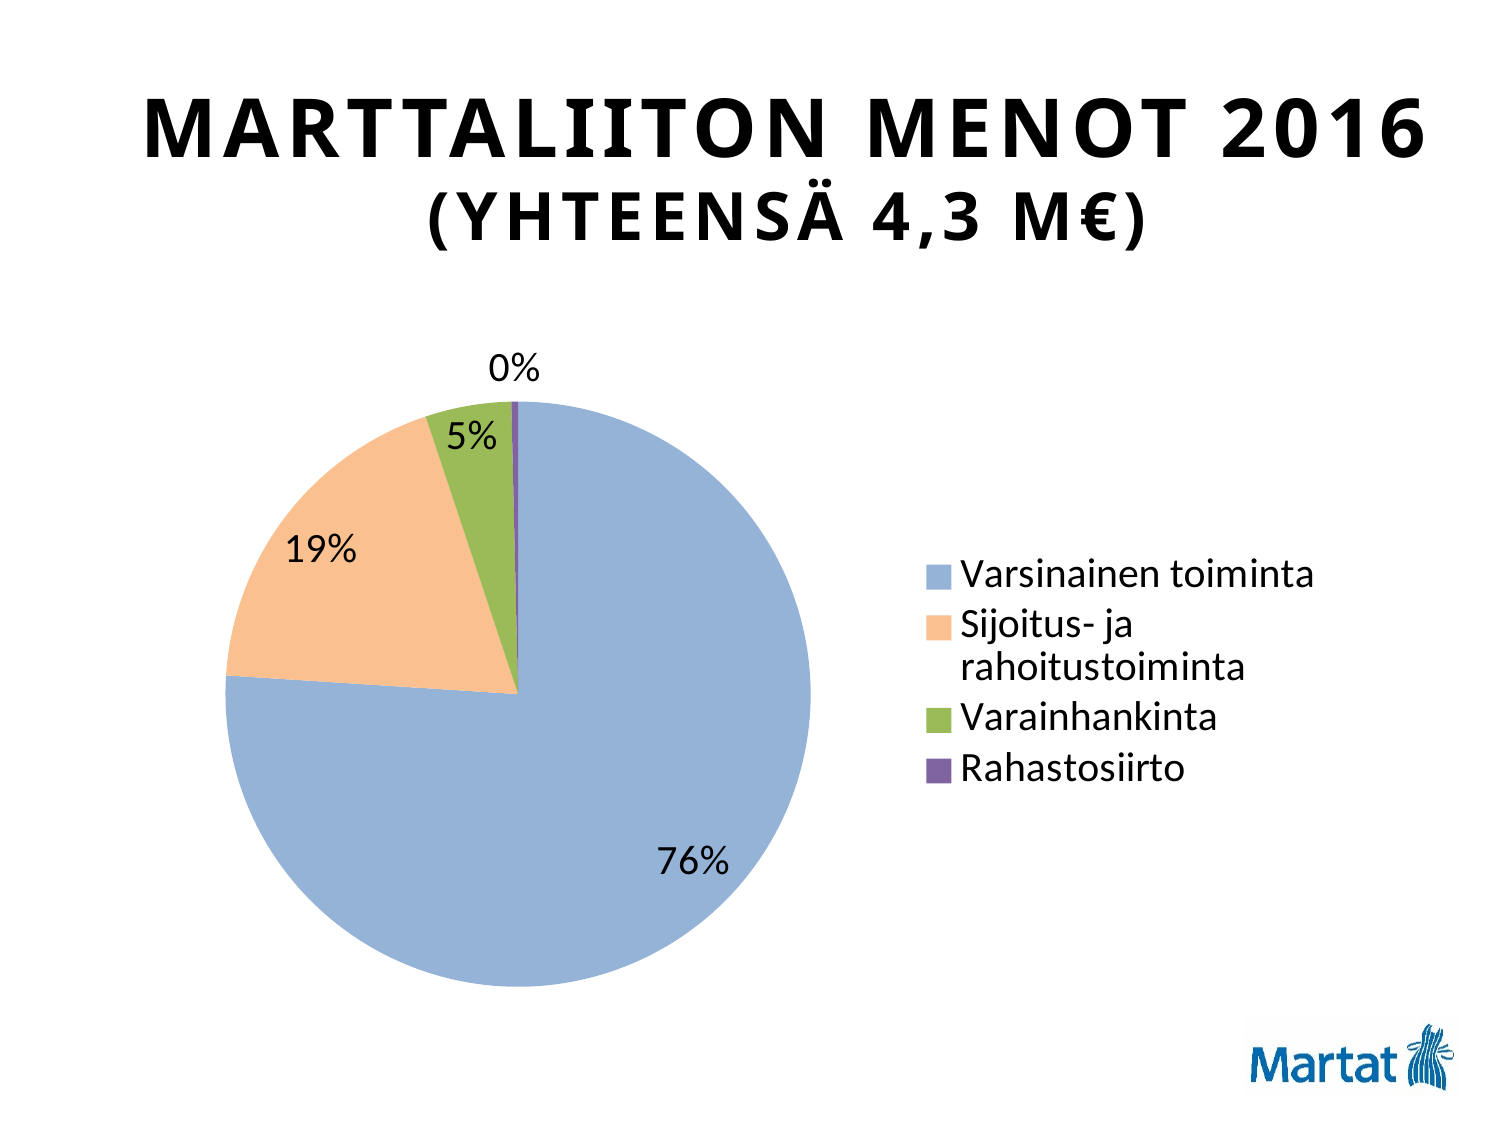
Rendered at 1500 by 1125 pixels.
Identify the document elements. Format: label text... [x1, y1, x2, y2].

title Marttaliiton menot 2016 (yhteensä 4,3 m€) [93, 67, 1483, 263]
chart [23, 278, 1471, 1106]
